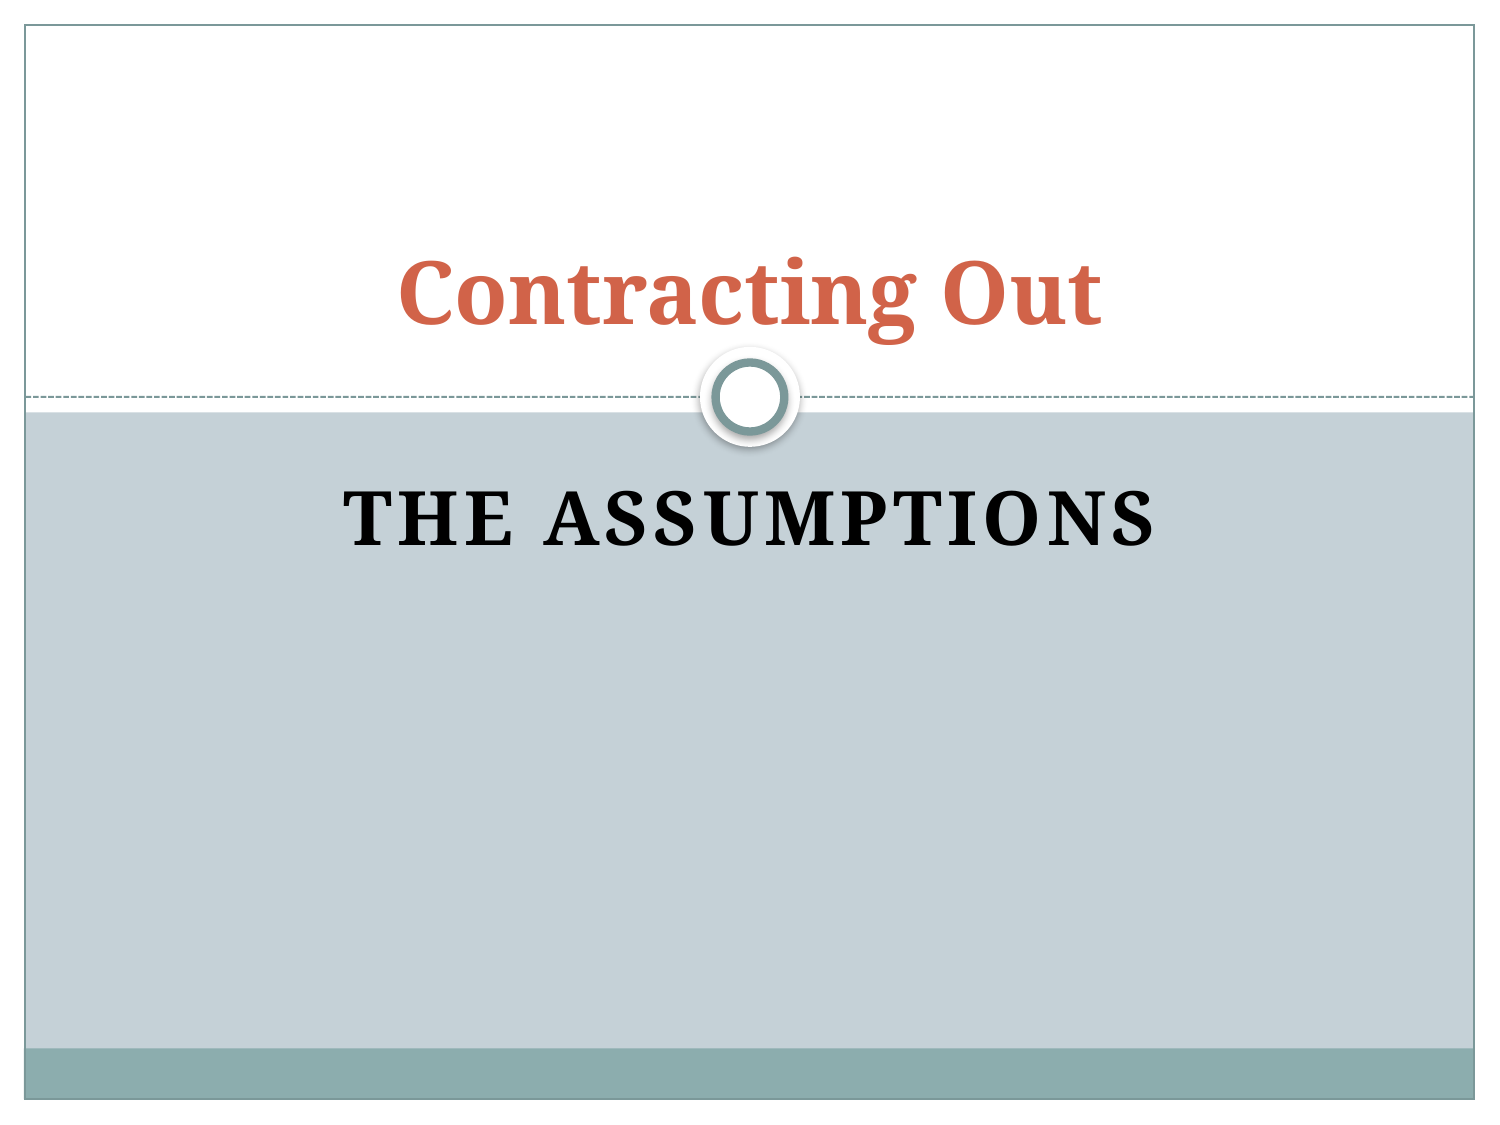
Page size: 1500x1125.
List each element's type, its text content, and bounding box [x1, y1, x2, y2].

title Contracting Out [112, 62, 1388, 350]
subtitle The Assumptions [225, 462, 1275, 750]
